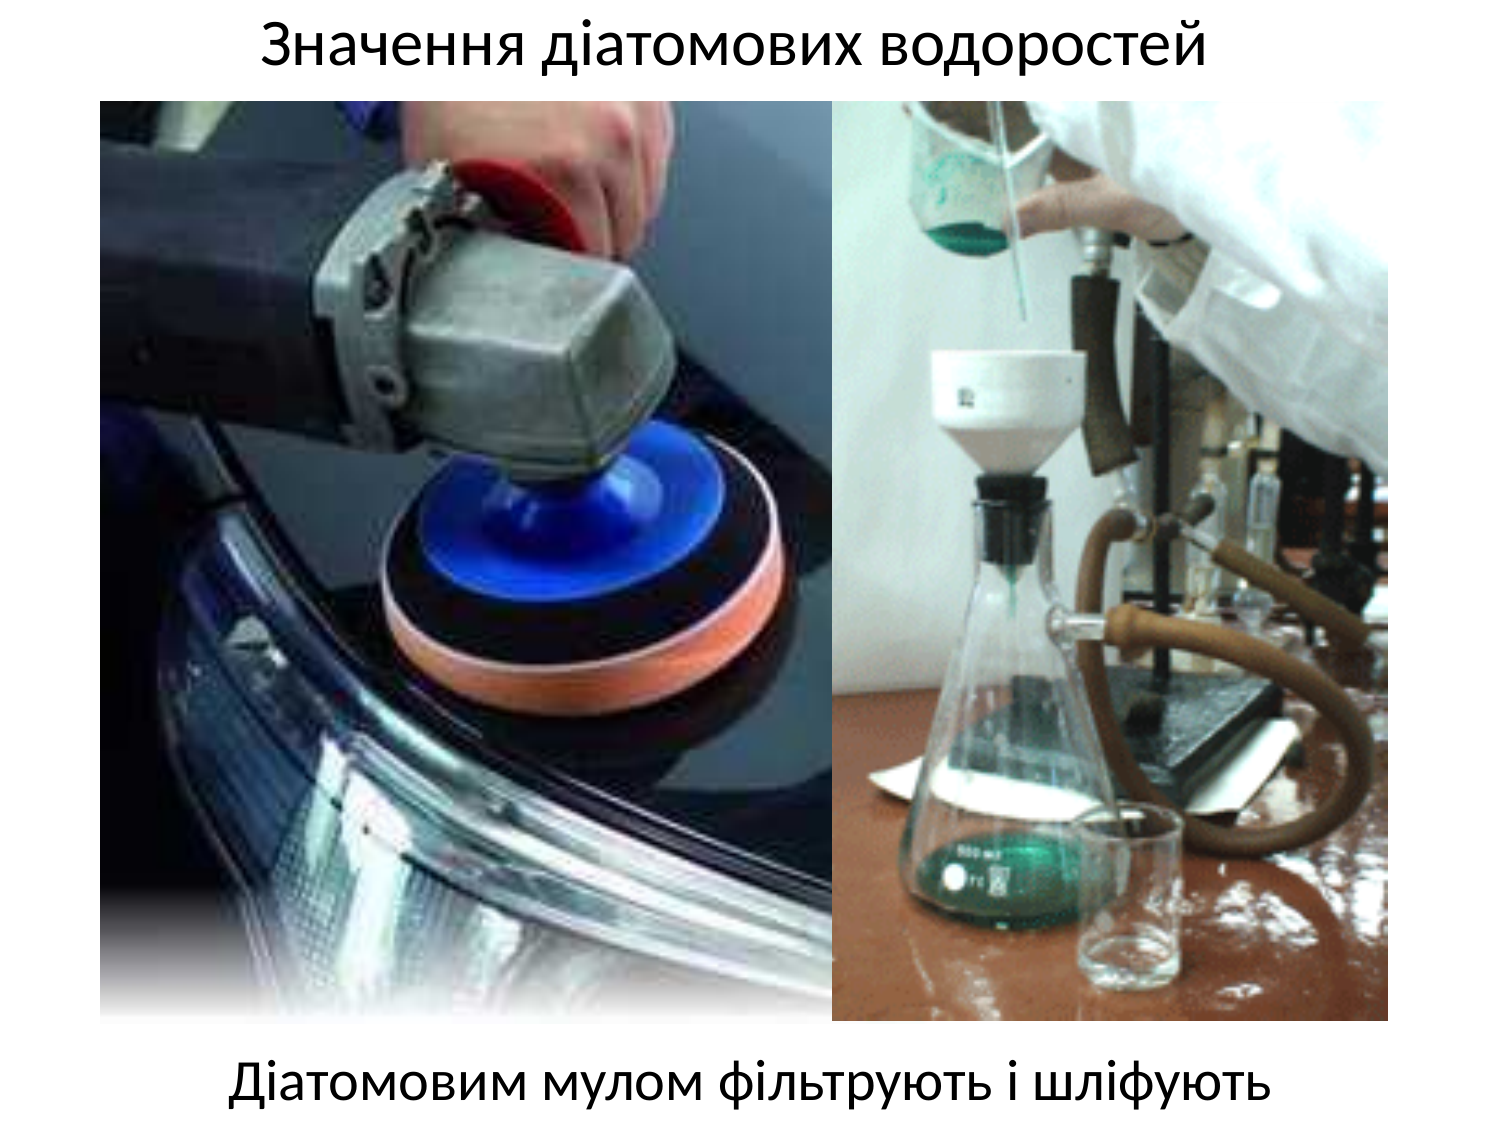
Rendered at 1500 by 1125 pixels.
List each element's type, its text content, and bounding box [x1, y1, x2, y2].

list Діатомовим мулом фільтрують і шліфують [75, 1035, 1425, 1106]
title Значення діатомових водоростей [75, 0, 1425, 79]
picture [100, 101, 1389, 1024]
